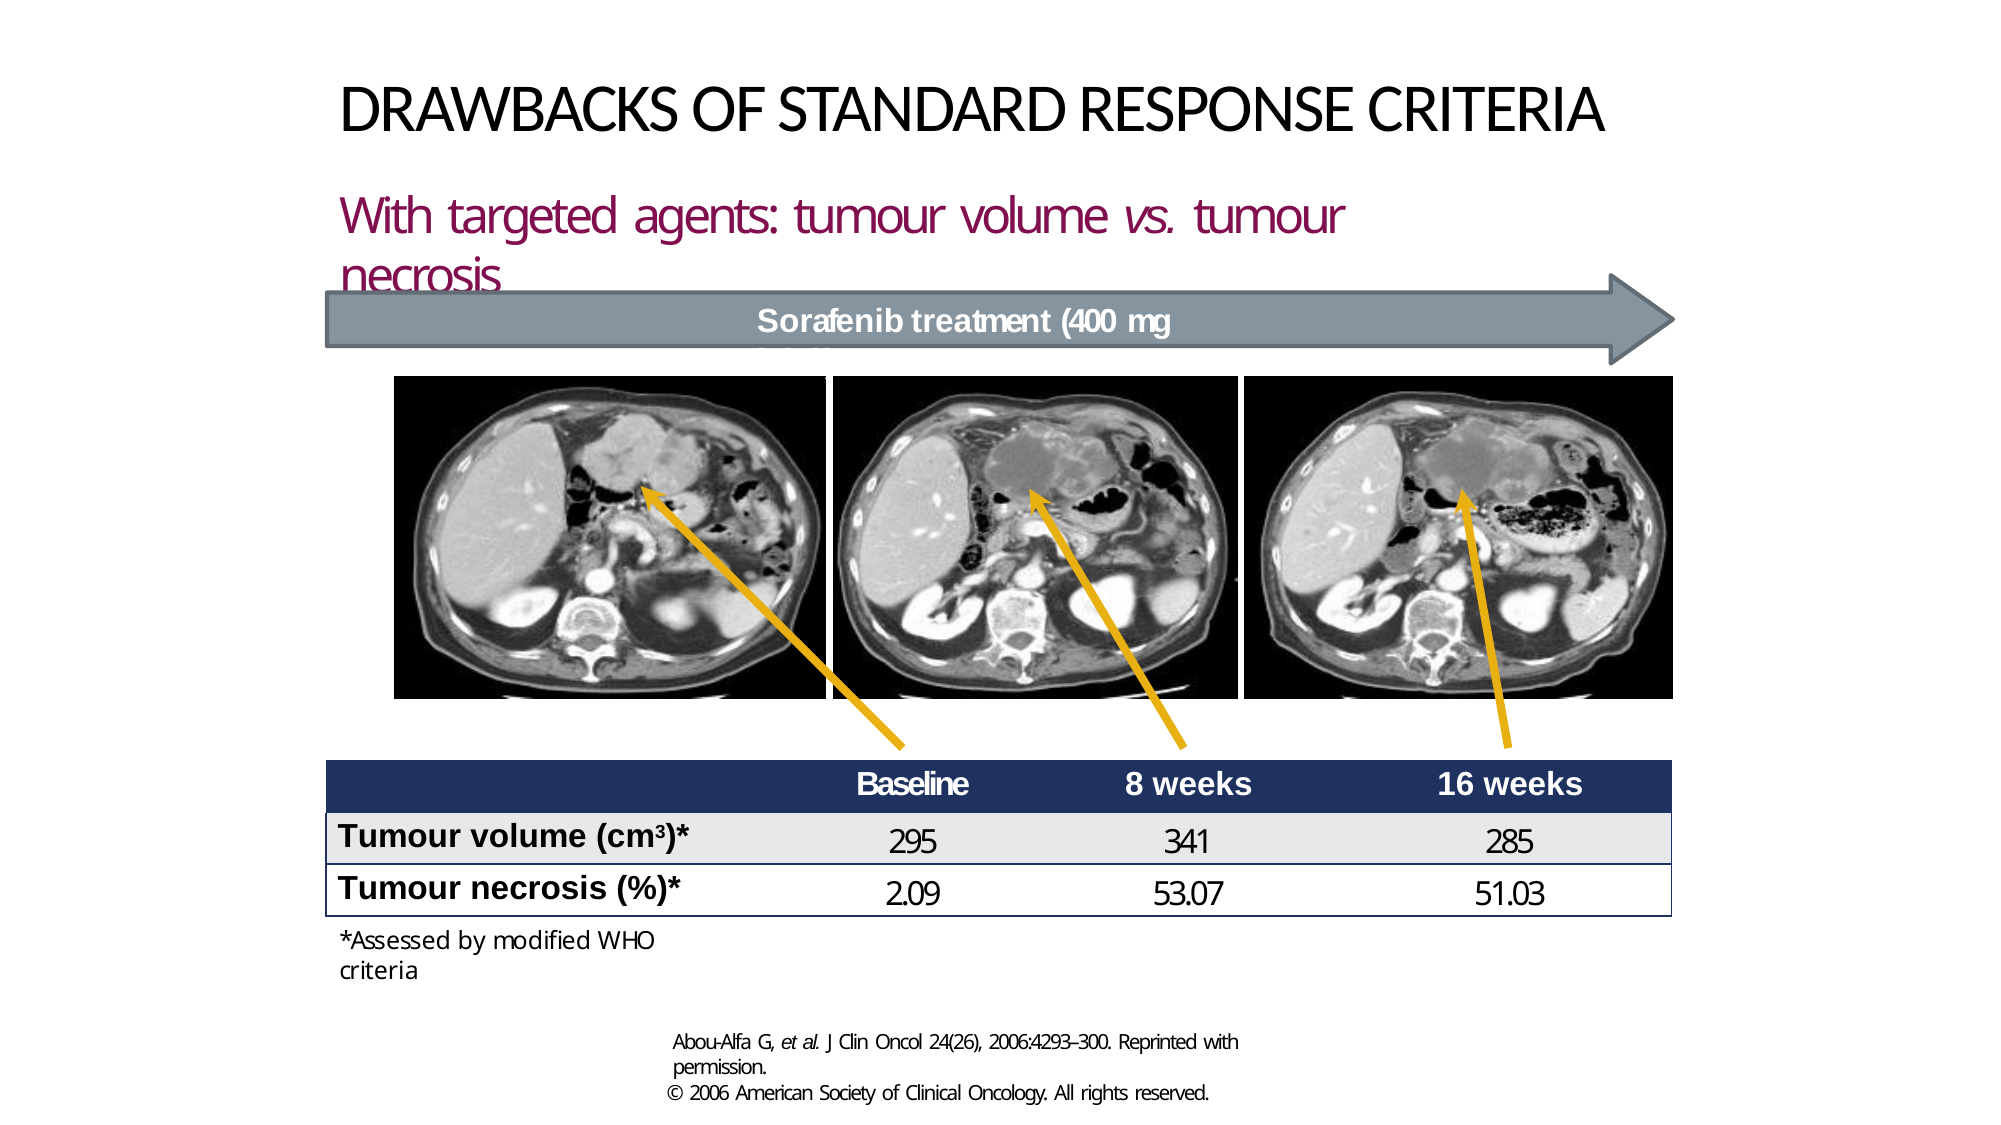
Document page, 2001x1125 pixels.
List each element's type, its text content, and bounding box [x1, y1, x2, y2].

table_cell Tumour necrosis (%)* [327, 865, 756, 915]
table_cell 285 [1345, 813, 1671, 863]
text_box With targeted agents: tumour volume vs. tumour necrosis [337, 181, 1385, 273]
text_box *Assessed by modified WHO criteria [337, 922, 672, 984]
table_header [326, 760, 756, 813]
table_cell Tumour volume (cm3)* [327, 813, 756, 863]
text_box [1495, 700, 1513, 749]
table_cell 295 [756, 813, 1053, 863]
table_header 16 weeks [1345, 760, 1672, 813]
table_header 8 weeks [1053, 760, 1345, 813]
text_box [324, 273, 1676, 700]
table_cell 51.03 [1345, 865, 1671, 915]
title DRAWBACKS OF STANDARD RESPONSE CRITERIA [337, 7, 1672, 198]
text_box Abou-Alfa G, et al. J Clin Oncol 24(26), 2006:4293–300. Reprinted with permission. © 2006 American Society of Clinical Oncology. All rights reserved. [664, 1026, 1300, 1105]
table_cell 341 [1053, 813, 1345, 863]
table_cell 2.09 [756, 865, 1053, 915]
table_cell 53.07 [1053, 865, 1345, 915]
text_box [848, 700, 906, 752]
table_header Baseline [756, 760, 1053, 813]
text_box [1150, 700, 1188, 751]
